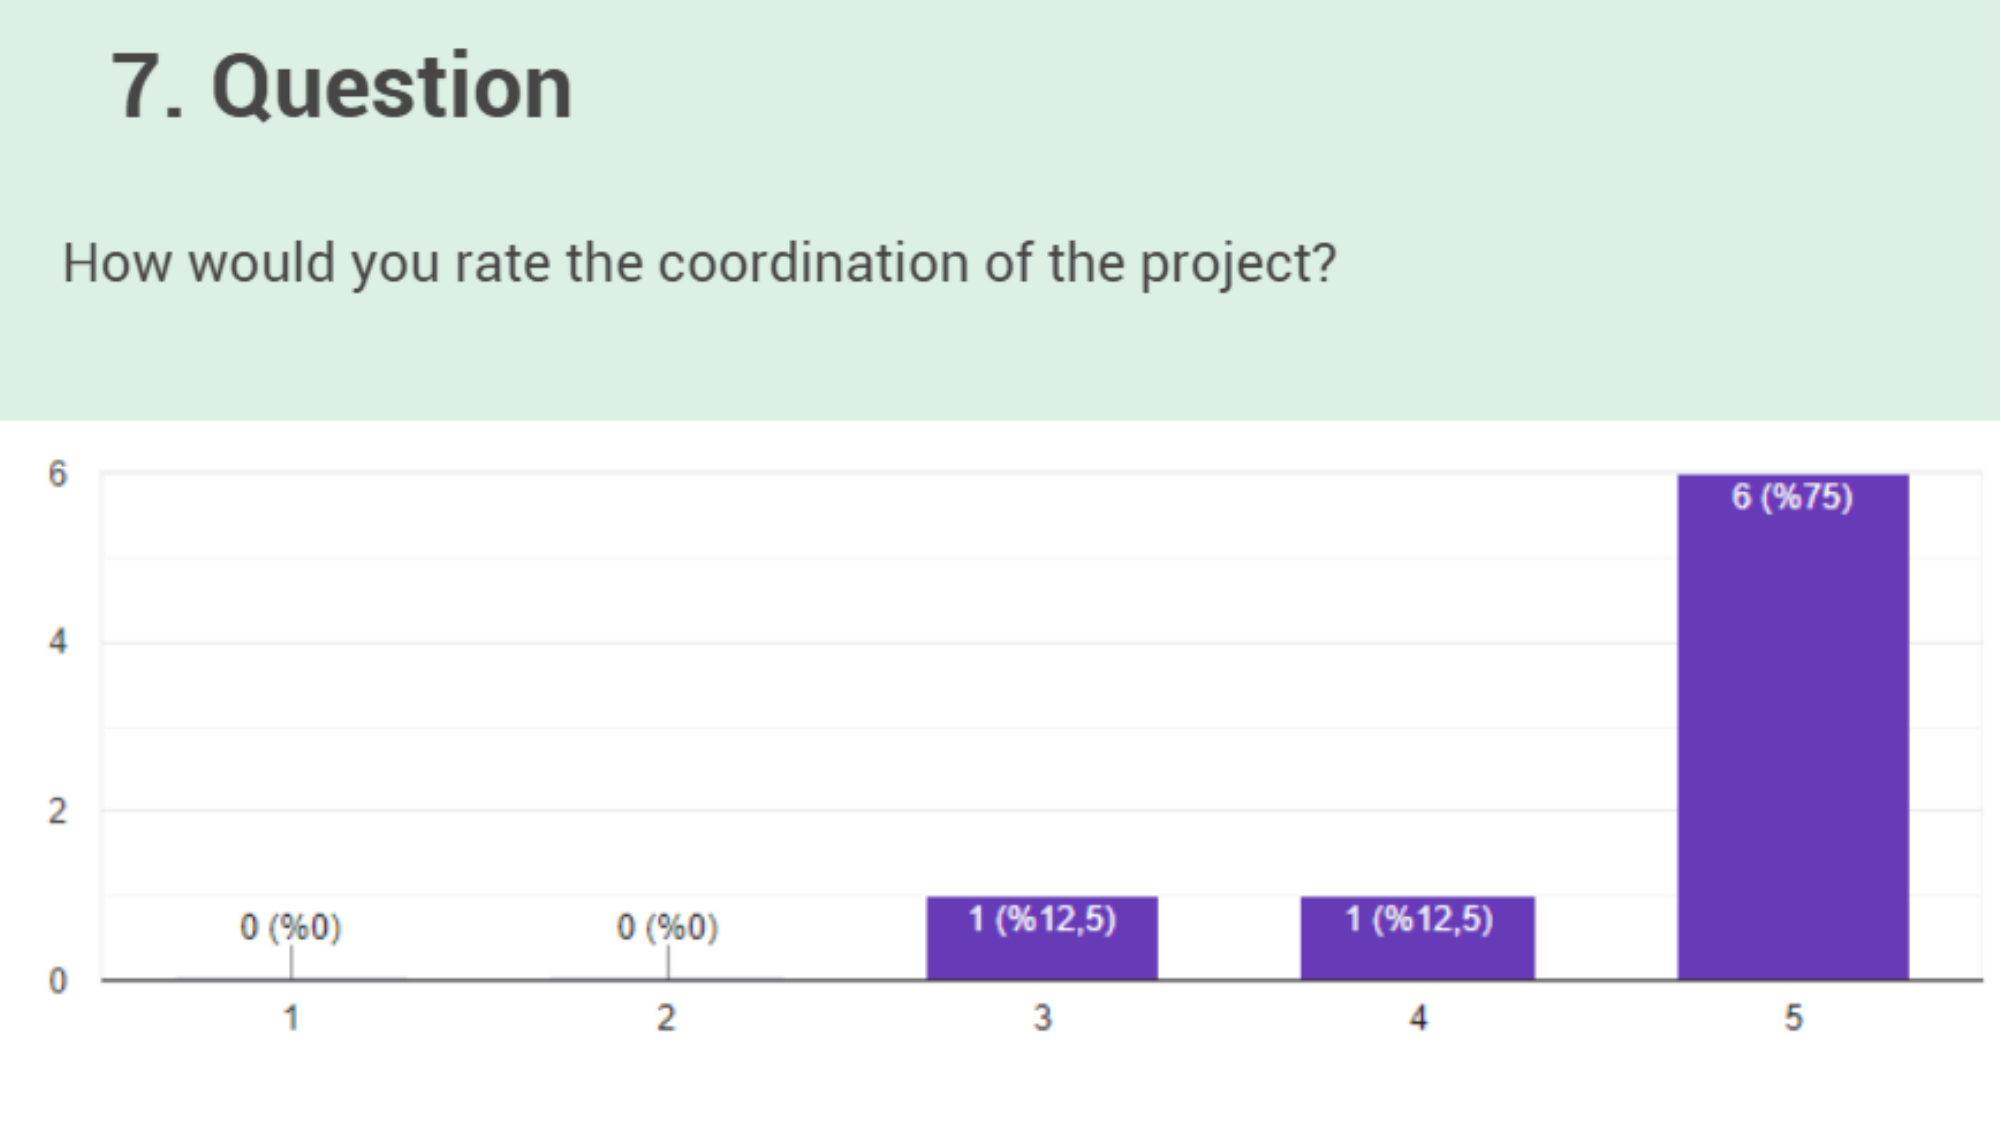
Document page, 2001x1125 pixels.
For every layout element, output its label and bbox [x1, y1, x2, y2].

list [0, 0, 2000, 1125]
